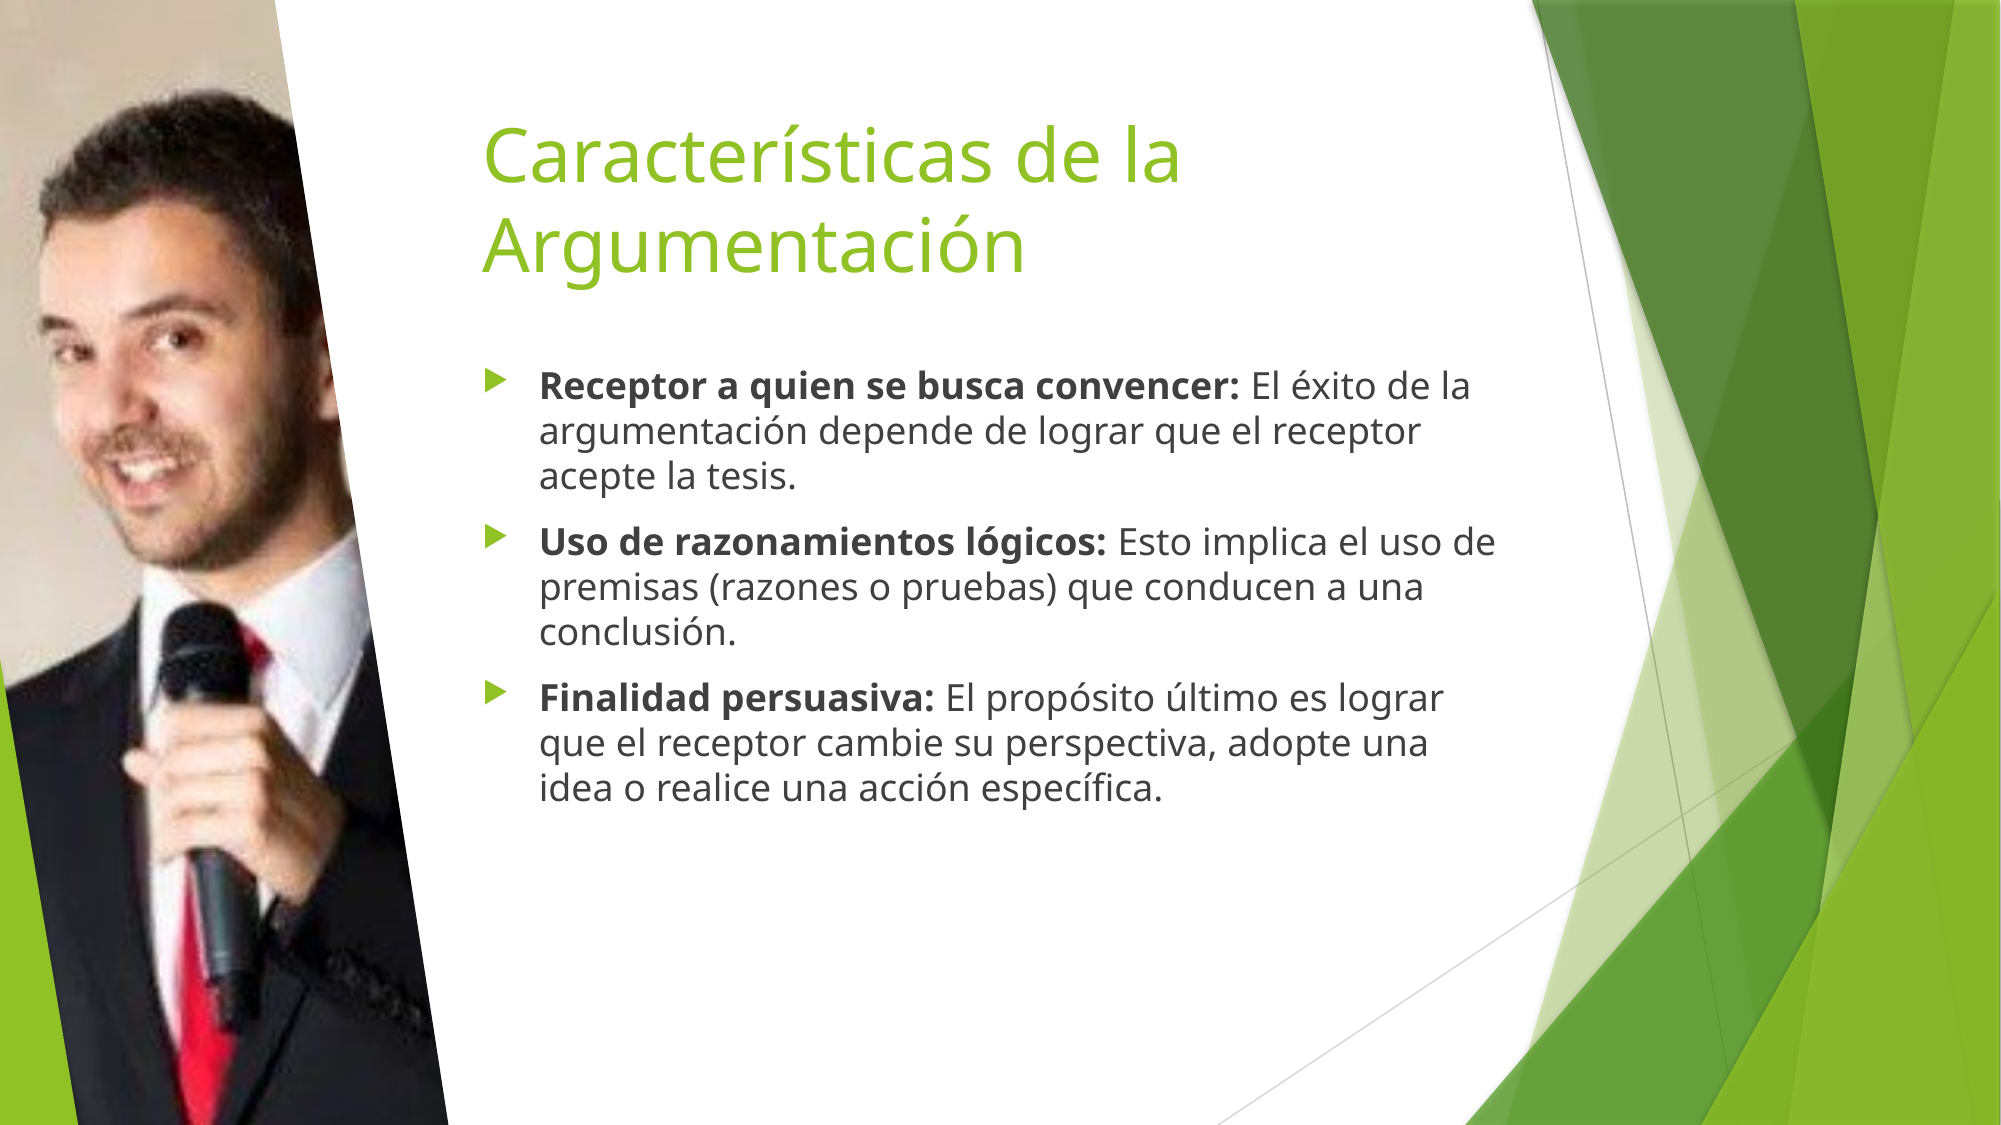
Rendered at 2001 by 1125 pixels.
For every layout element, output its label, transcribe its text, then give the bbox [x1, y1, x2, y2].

list Receptor a quien se busca convencer: El éxito de la argumentación depende de lograr que el receptor acepte la tesis. Uso de razonamientos lógicos: Esto implica el uso de premisas (razones o pruebas) que conducen a una conclusión. Finalidad persuasiva: El propósito último es lograr que el receptor cambie su perspectiva, adopte una idea o realice una acción específica. [467, 354, 1522, 992]
picture [0, 0, 449, 1125]
title Características de la Argumentación [467, 99, 1522, 317]
